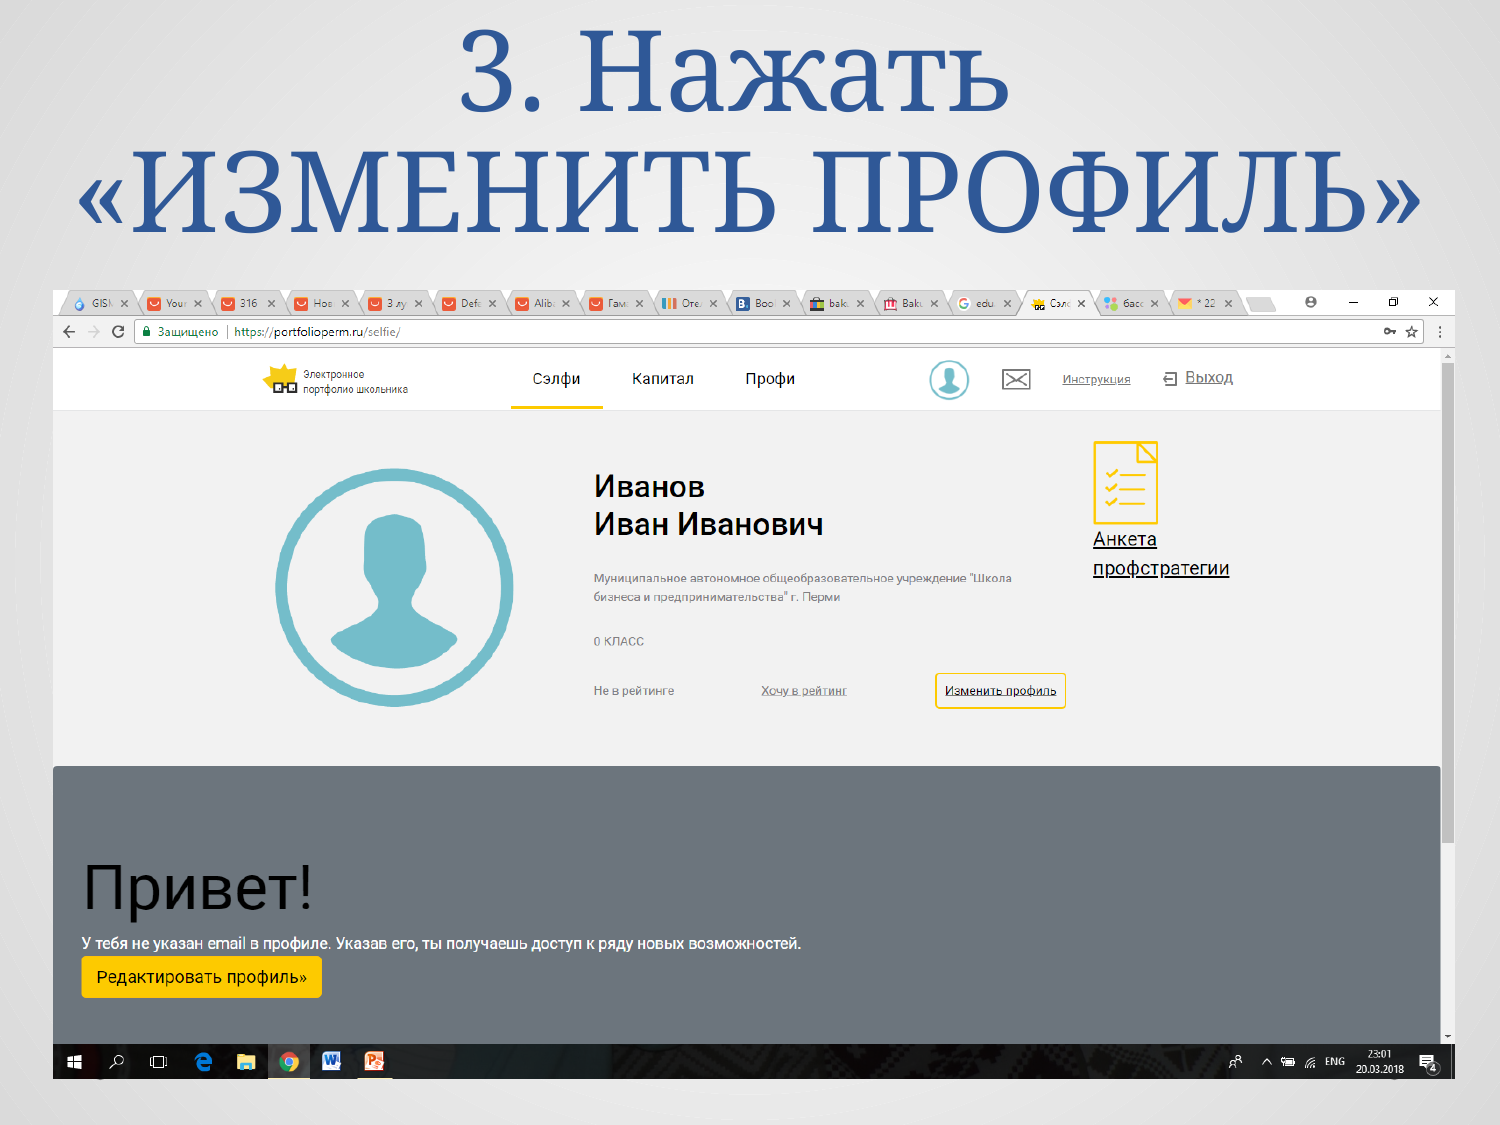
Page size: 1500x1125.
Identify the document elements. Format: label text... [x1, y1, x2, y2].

title 3. Нажать «ИЗМЕНИТЬ ПРОФИЛЬ» [41, 0, 1459, 263]
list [52, 290, 1455, 1080]
